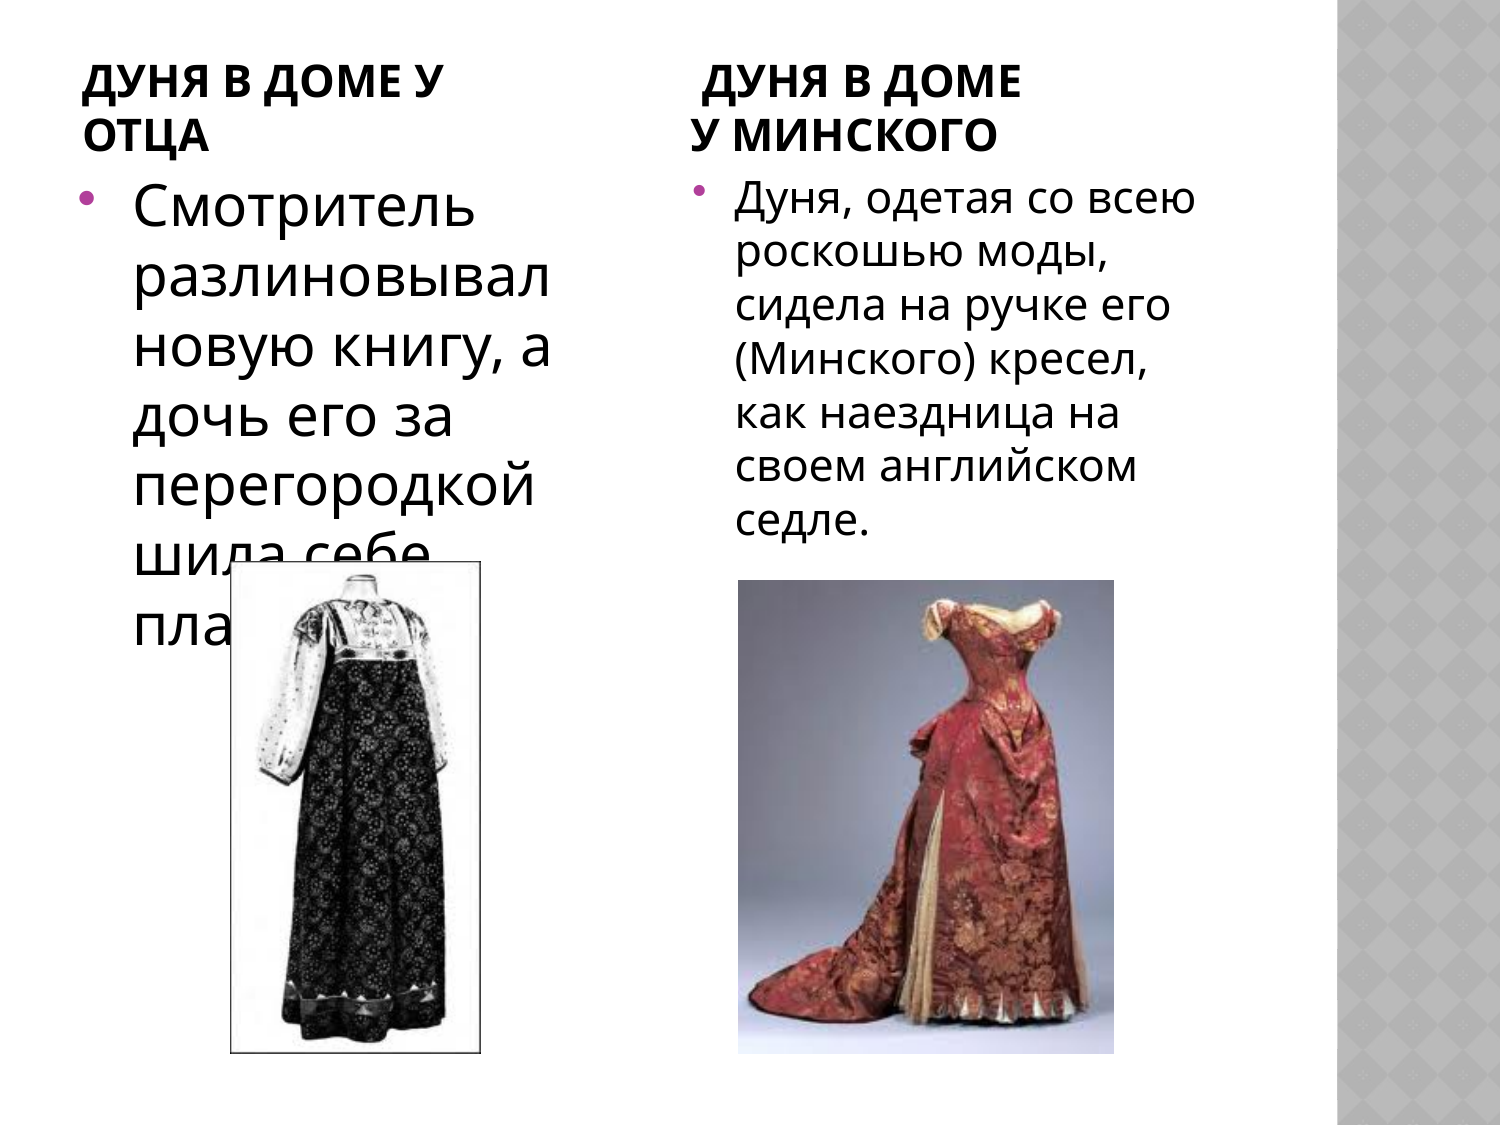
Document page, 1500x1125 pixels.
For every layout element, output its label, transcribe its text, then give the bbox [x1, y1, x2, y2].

list Дуня, одетая со всею роскошью моды, сидела на ручке его (Минского) кресел, как наездница на своем английском седле. [679, 160, 1217, 579]
list Смотритель разлиновывал новую книгу, а дочь его за перегородкой шила себе платье. [64, 160, 597, 728]
picture [229, 561, 481, 1055]
title Дуня в доме у дуня в доме отца у минского [75, 52, 1263, 161]
picture [737, 580, 1115, 1055]
